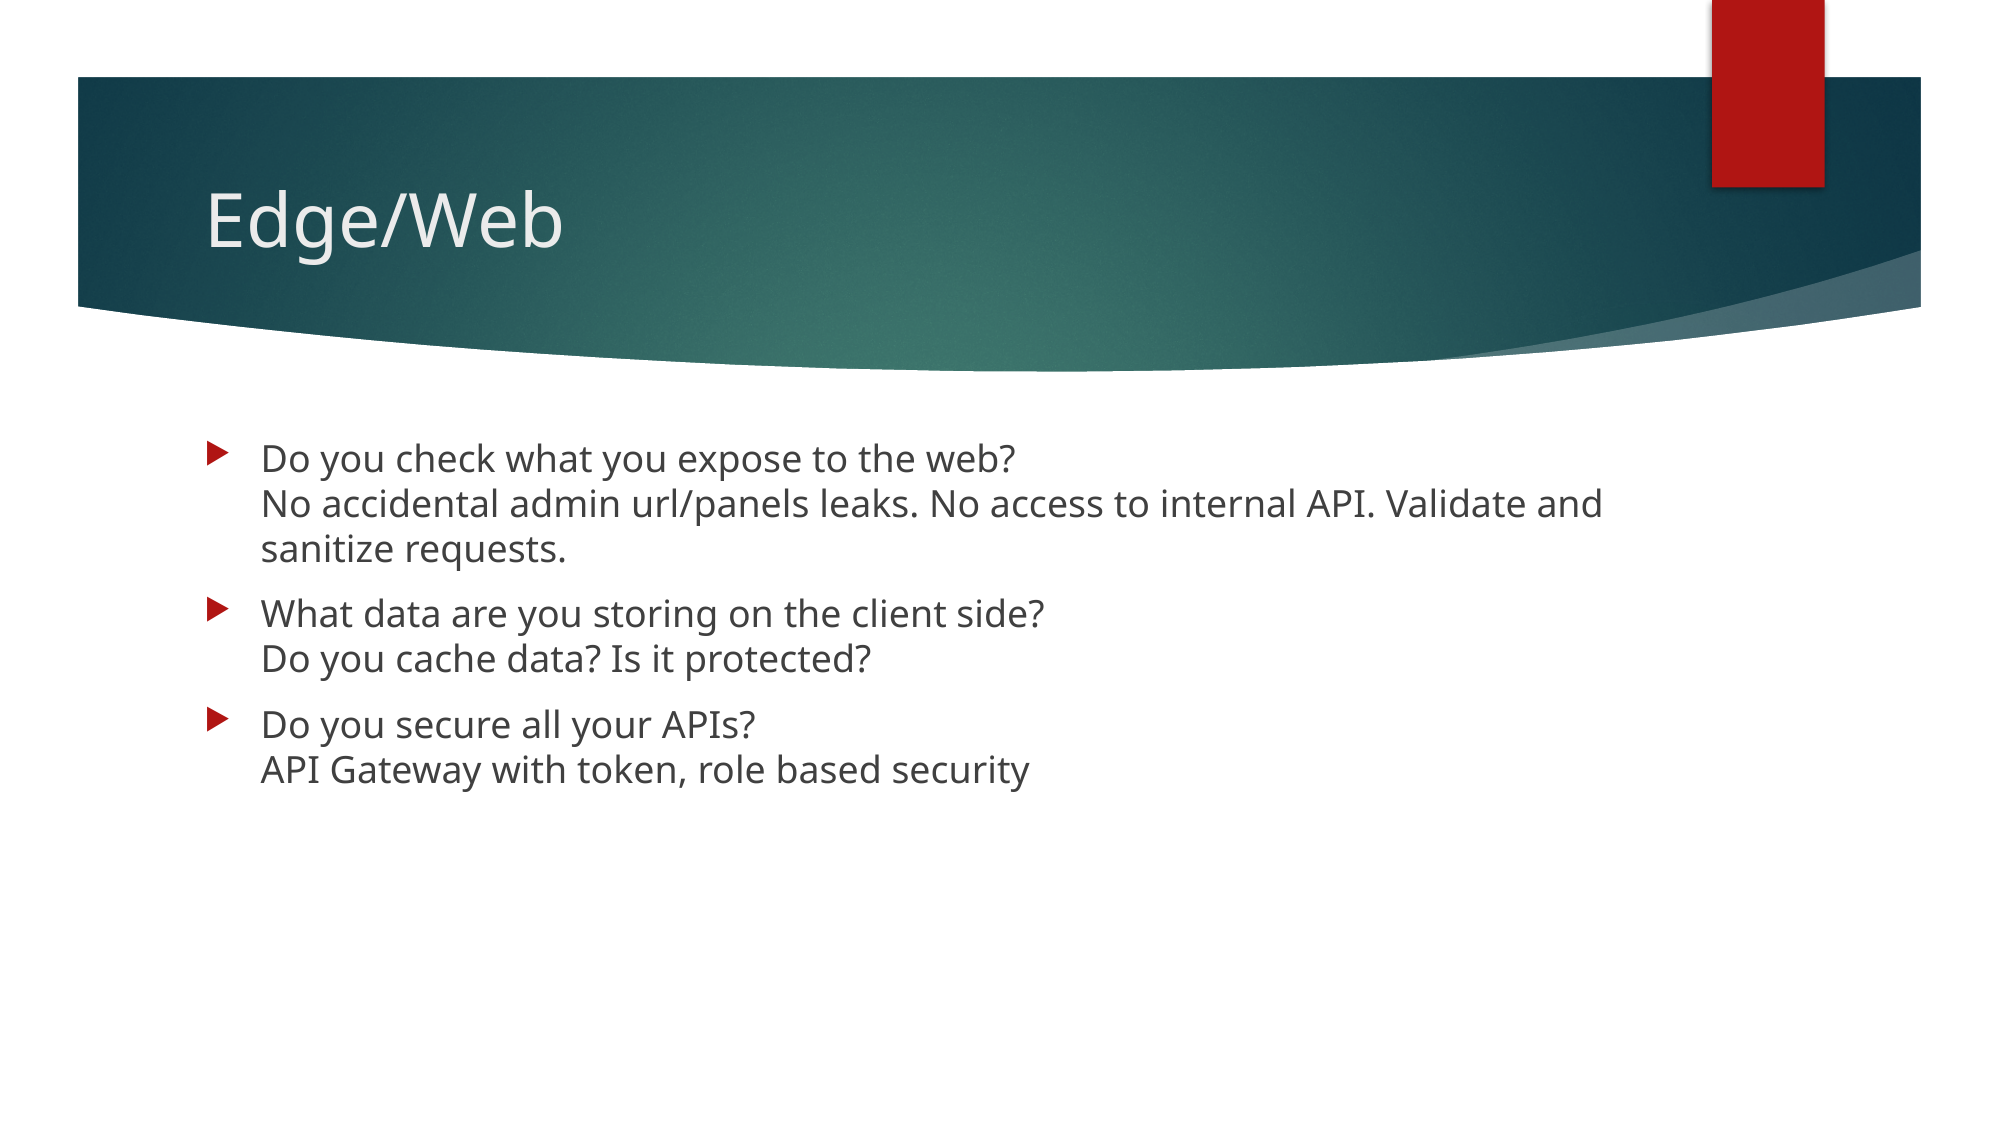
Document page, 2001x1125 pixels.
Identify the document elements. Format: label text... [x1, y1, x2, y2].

list Do you check what you expose to the web? No accidental admin url/panels leaks. No access to internal API. Validate and sanitize requests. What data are you storing on the client side? Do you cache data? Is it protected? Do you secure all your APIs? API Gateway with token, role based security [189, 427, 1638, 988]
title Edge/Web [189, 159, 1638, 276]
